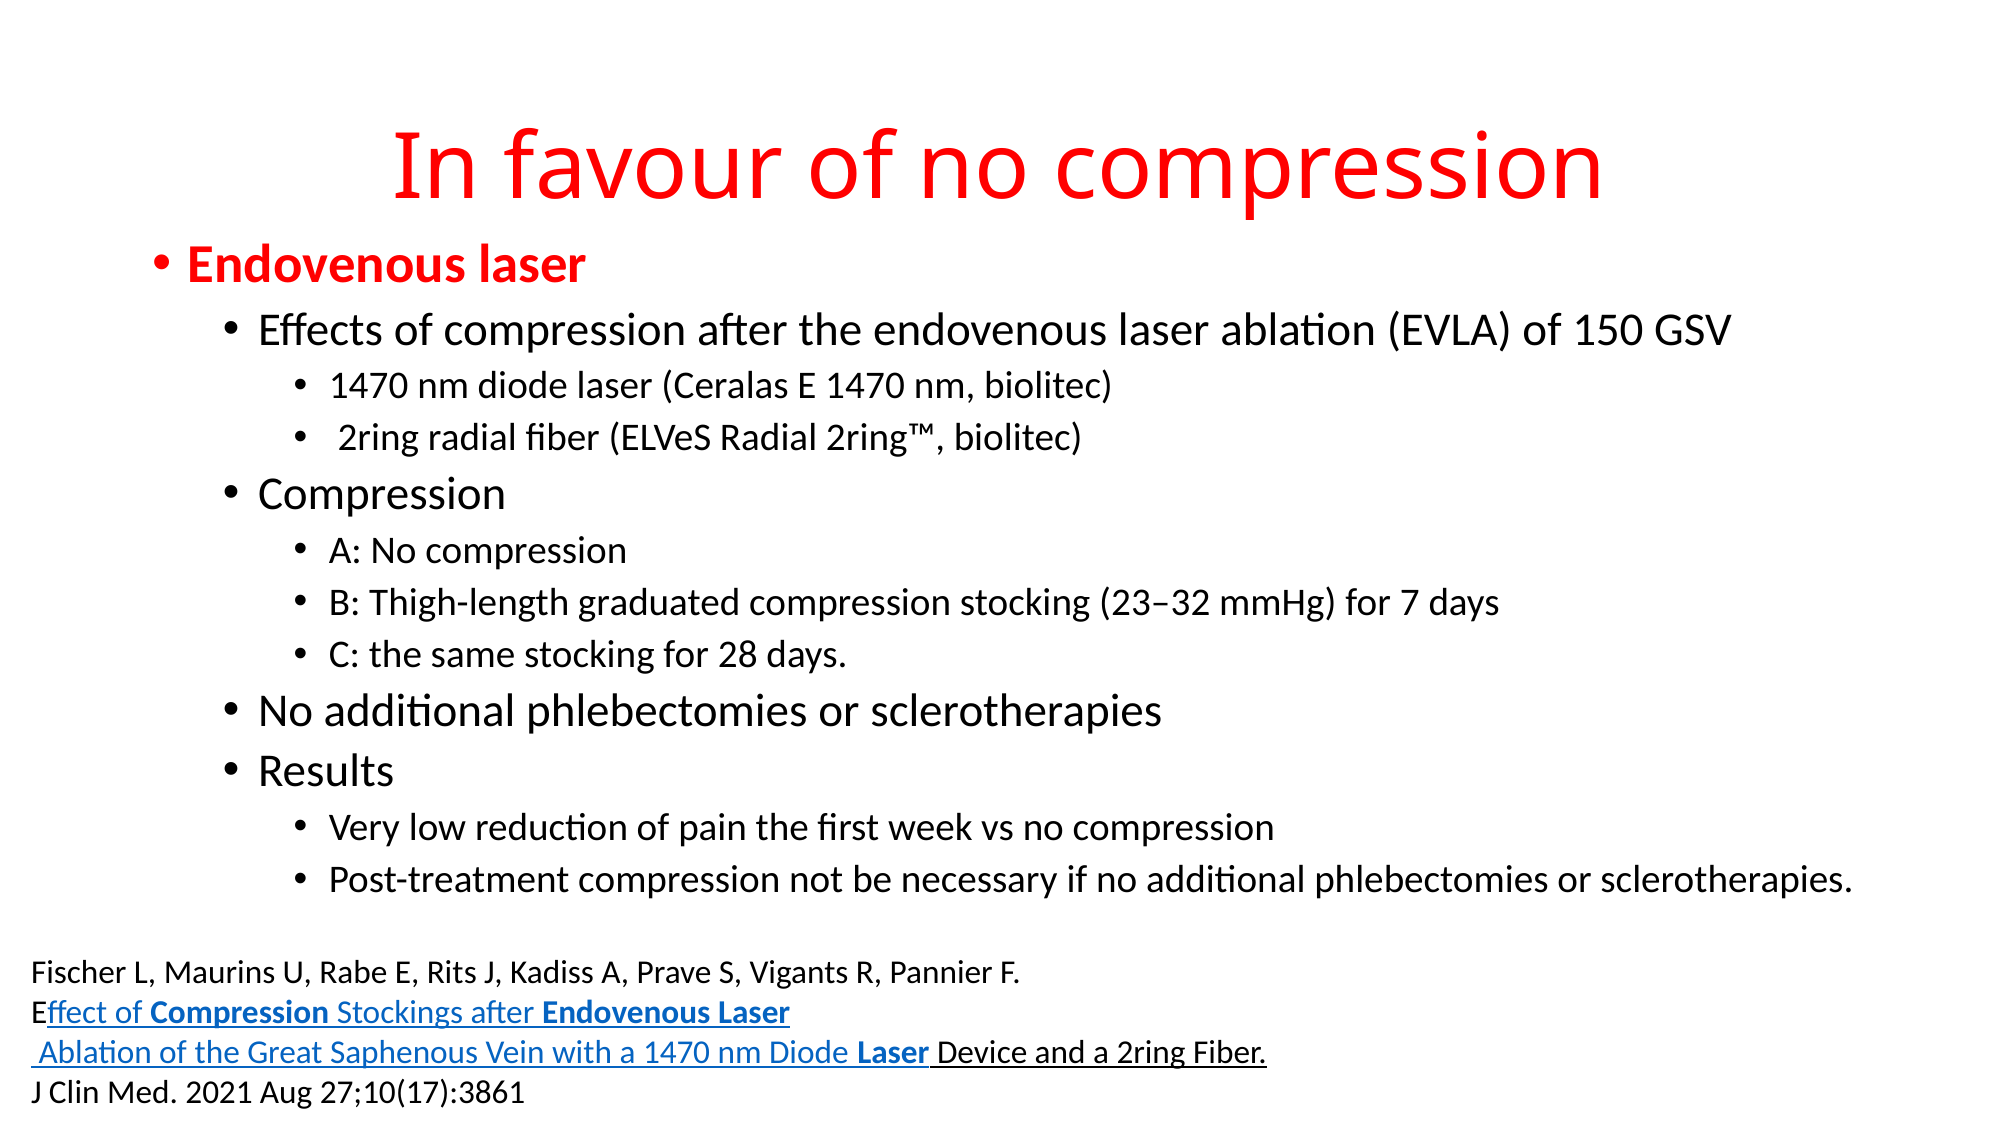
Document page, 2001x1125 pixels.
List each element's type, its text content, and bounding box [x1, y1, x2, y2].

title In favour of no compression [137, 59, 1863, 228]
text_box Fischer L, Maurins U, Rabe E, Rits J, Kadiss A, Prave S, Vigants R, Pannier F. Effect of Compression Stockings after Endovenous Laser Ablation of the Great Saphenous Vein with a 1470 nm Diode Laser Device and a 2ring Fiber. J Clin Med. 2021 Aug 27;10(17):3861 [16, 943, 1590, 1118]
list Endovenous laser Effects of compression after the endovenous laser ablation (EVLA) of 150 GSV 1470 nm diode laser (Ceralas E 1470 nm, biolitec) 2ring radial fiber (ELVeS Radial 2ring™, biolitec) Compression A: No compression B: Thigh-length graduated compression stocking (23–32 mmHg) for 7 days C: the same stocking for 28 days. No additional phlebectomies or sclerotherapies Results Very low reduction of pain the first week vs no compression Post-treatment compression not be necessary if no additional phlebectomies or sclerotherapies. [137, 228, 1906, 943]
